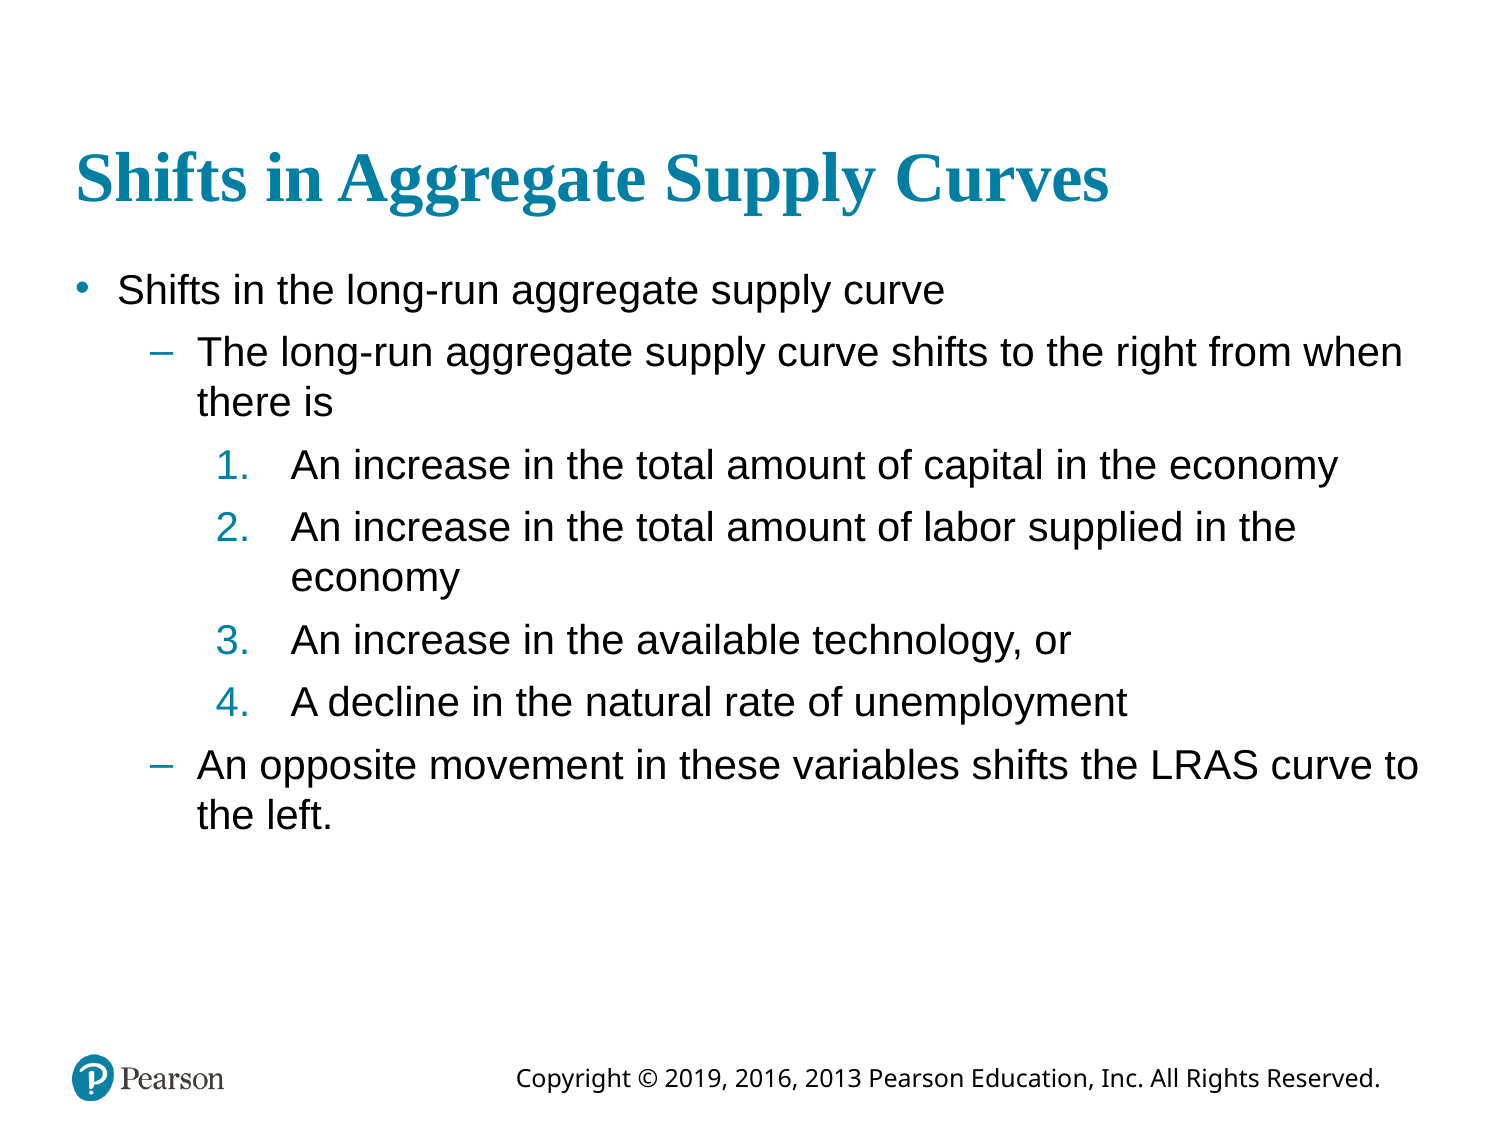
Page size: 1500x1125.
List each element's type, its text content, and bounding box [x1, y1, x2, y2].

picture [81, 1064, 107, 1089]
picture [72, 1087, 83, 1101]
picture [72, 1054, 89, 1072]
title Shifts in Aggregate Supply Curves [75, 35, 1425, 216]
picture [99, 1054, 224, 1101]
list Shifts in the long-run aggregate supply curve The long-run aggregate supply curve shifts to the right from when there is An increase in the total amount of capital in the economy An increase in the total amount of labor supplied in the economy An increase in the available technology, or A decline in the natural rate of unemployment An opposite movement in these variables shifts the LRAS curve to the left. [75, 262, 1425, 1005]
